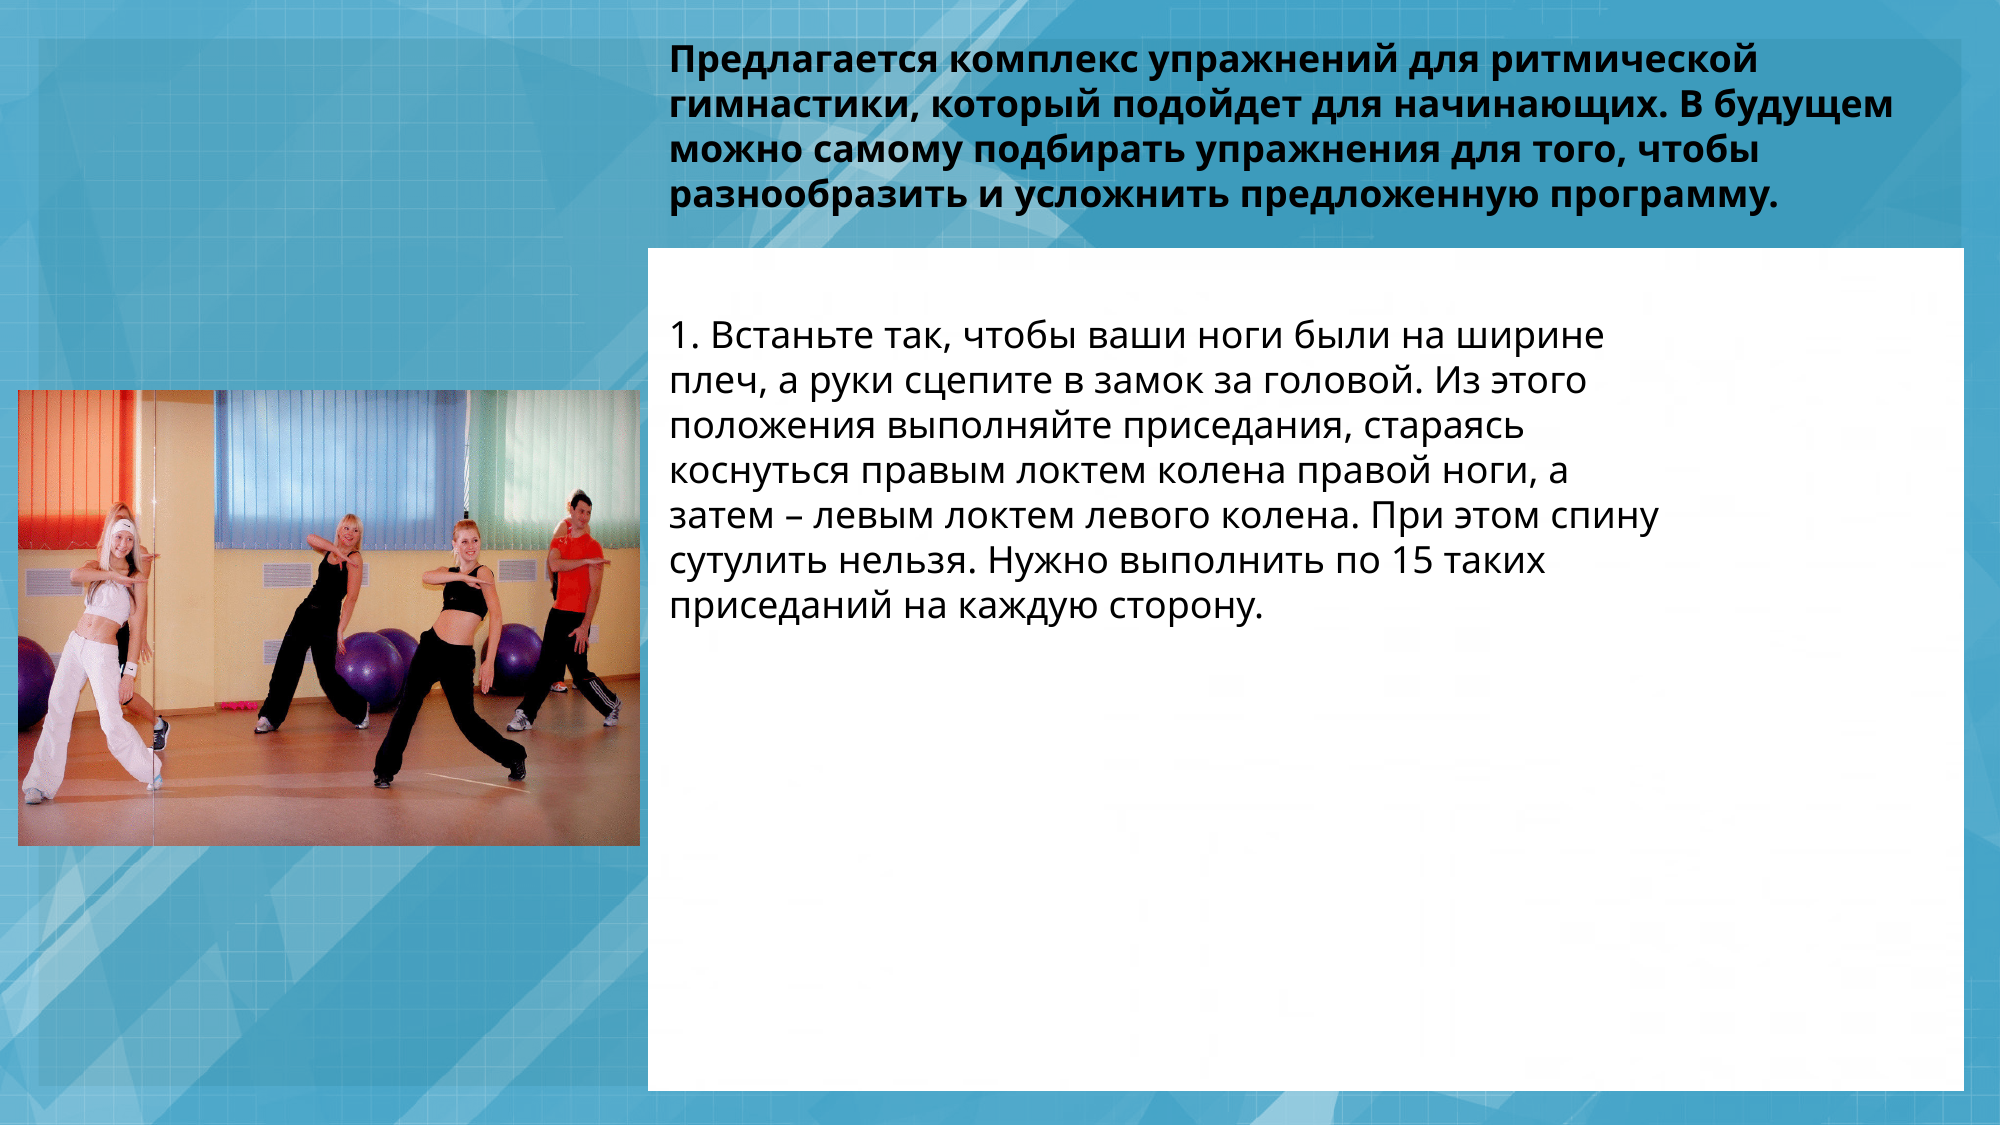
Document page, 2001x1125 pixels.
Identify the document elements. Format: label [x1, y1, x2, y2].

picture [0, 0, 2000, 1125]
list [648, 248, 1964, 1091]
